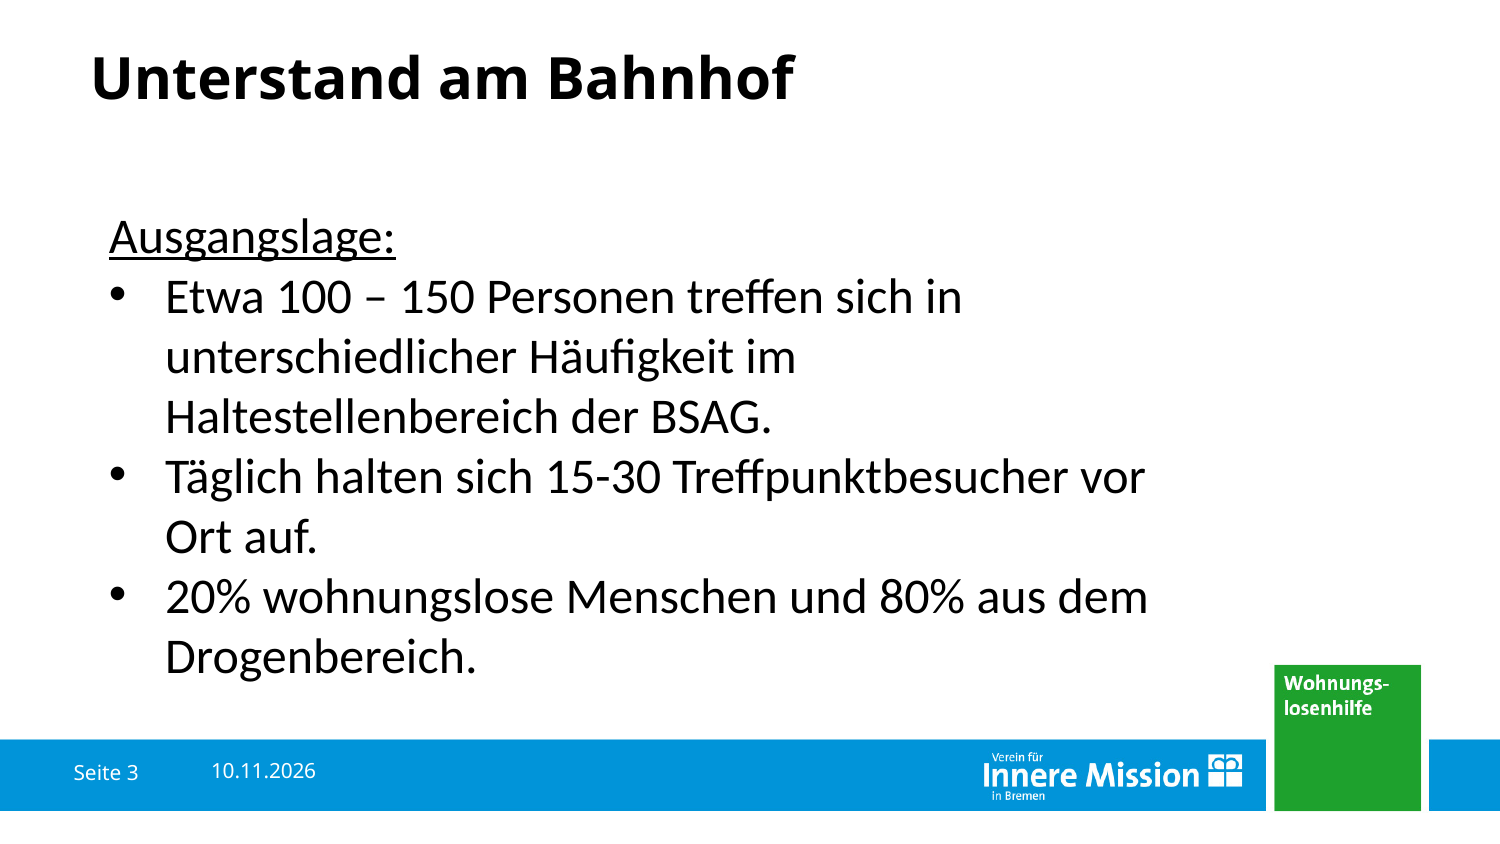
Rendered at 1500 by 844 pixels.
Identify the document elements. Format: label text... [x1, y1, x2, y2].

picture [1227, 773, 1242, 786]
picture [1184, 769, 1198, 786]
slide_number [196, 750, 506, 796]
picture [1127, 769, 1138, 786]
picture [0, 0, 1500, 844]
picture [1215, 761, 1223, 769]
picture [1013, 769, 1027, 786]
picture [1050, 769, 1059, 786]
text_box Ausgangslage: Etwa 100 – 150 Personen treffen sich in unterschiedlicher Häufigkeit im Haltestellenbereich der BSAG. Täglich halten sich 15-30 Treffpunktbesucher vor Ort auf. 20% wohnungslose Menschen und 80% aus dem Drogenbereich. [94, 196, 1183, 691]
picture [1087, 764, 1114, 786]
picture [993, 769, 1007, 786]
title Unterstand am Bahnhof [75, 33, 1425, 175]
picture [1061, 769, 1076, 786]
picture [1227, 761, 1235, 769]
picture [1209, 773, 1224, 786]
picture [1141, 769, 1151, 786]
picture [1164, 769, 1180, 786]
picture [1227, 755, 1241, 769]
picture [984, 764, 988, 786]
picture [1209, 755, 1224, 769]
picture [1032, 769, 1046, 786]
